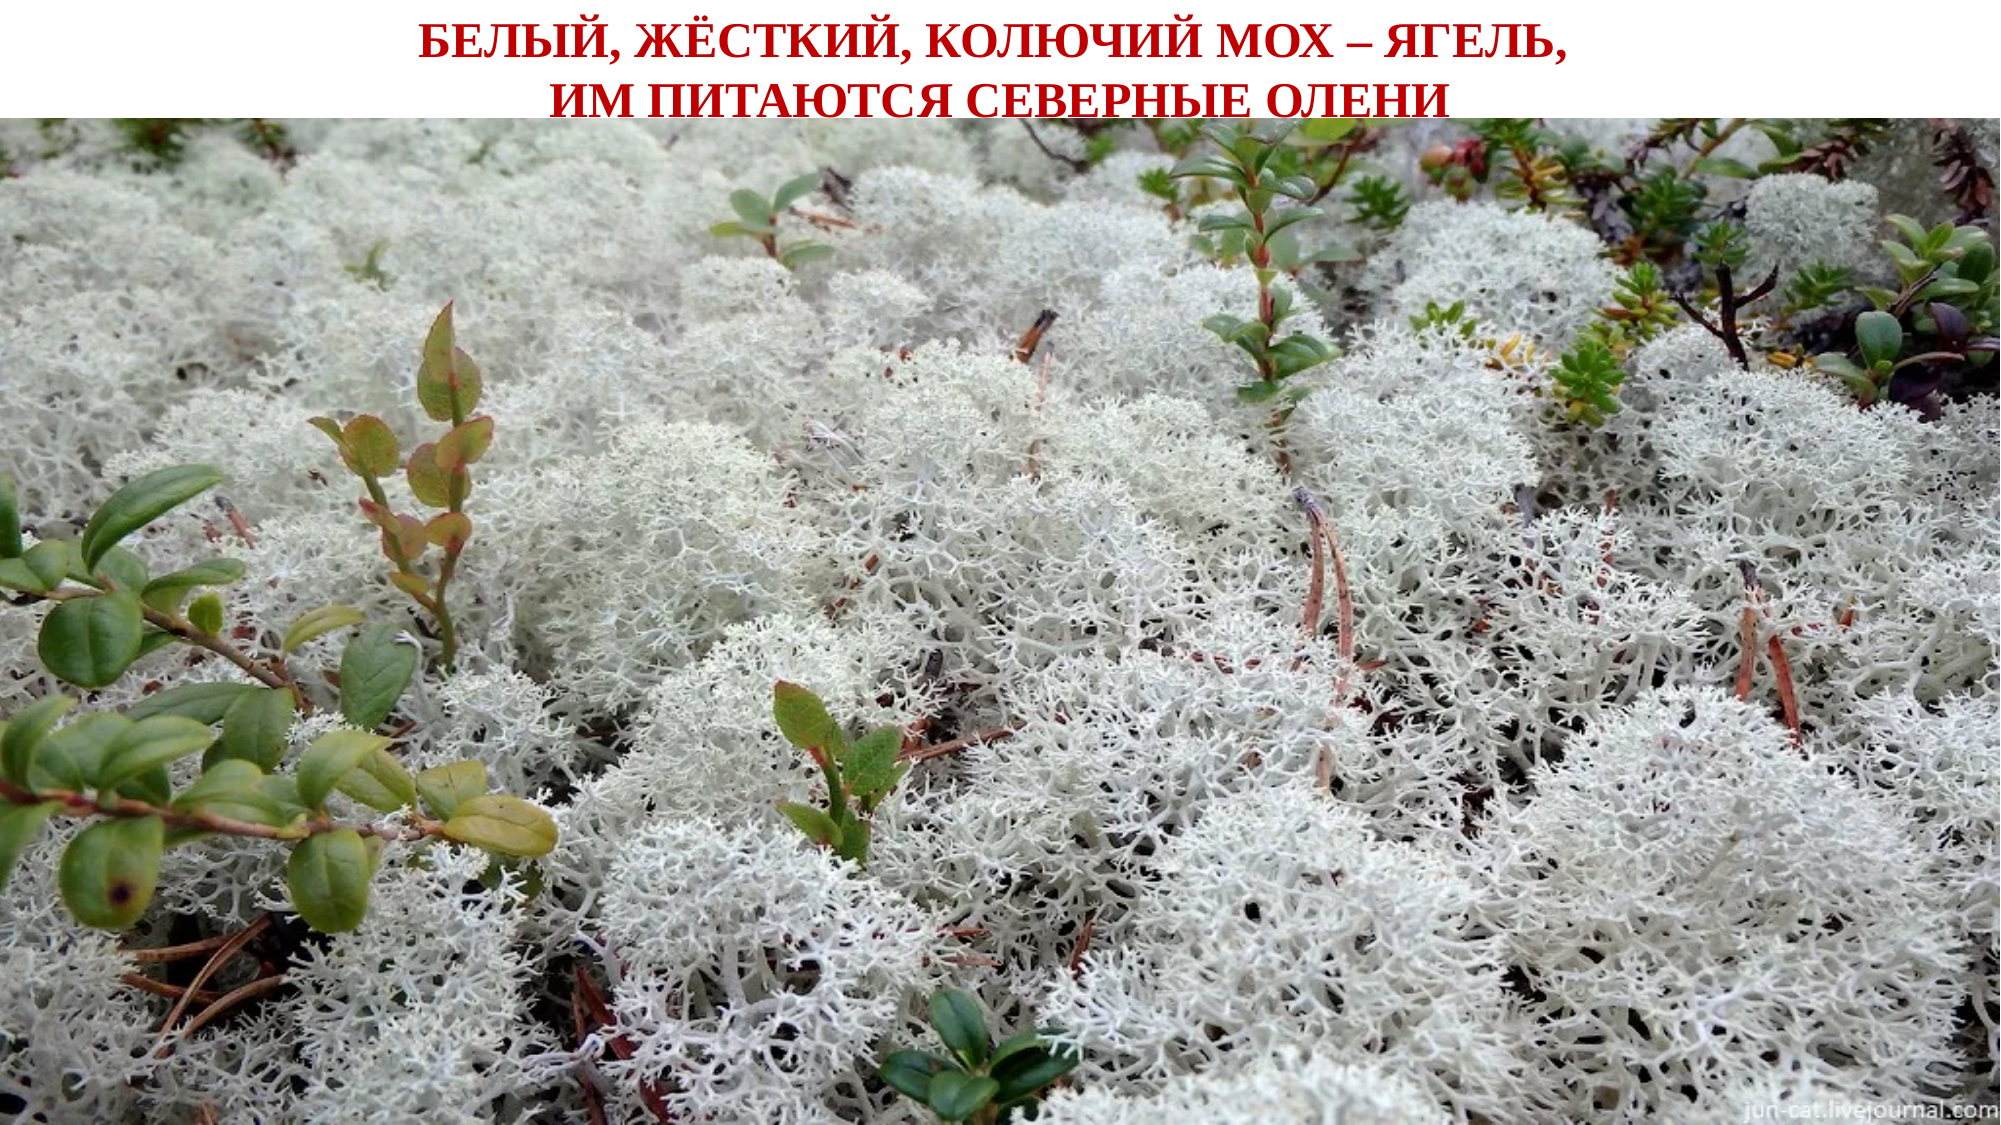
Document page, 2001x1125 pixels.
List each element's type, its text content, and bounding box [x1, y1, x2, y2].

text_box БЕЛЫЙ, ЖЁСТКИЙ, КОЛЮЧИЙ МОХ – ЯГЕЛЬ, ИМ ПИТАЮТСЯ СЕВЕРНЫЕ ОЛЕНИ [18, 0, 1981, 118]
picture [0, 118, 2000, 1125]
